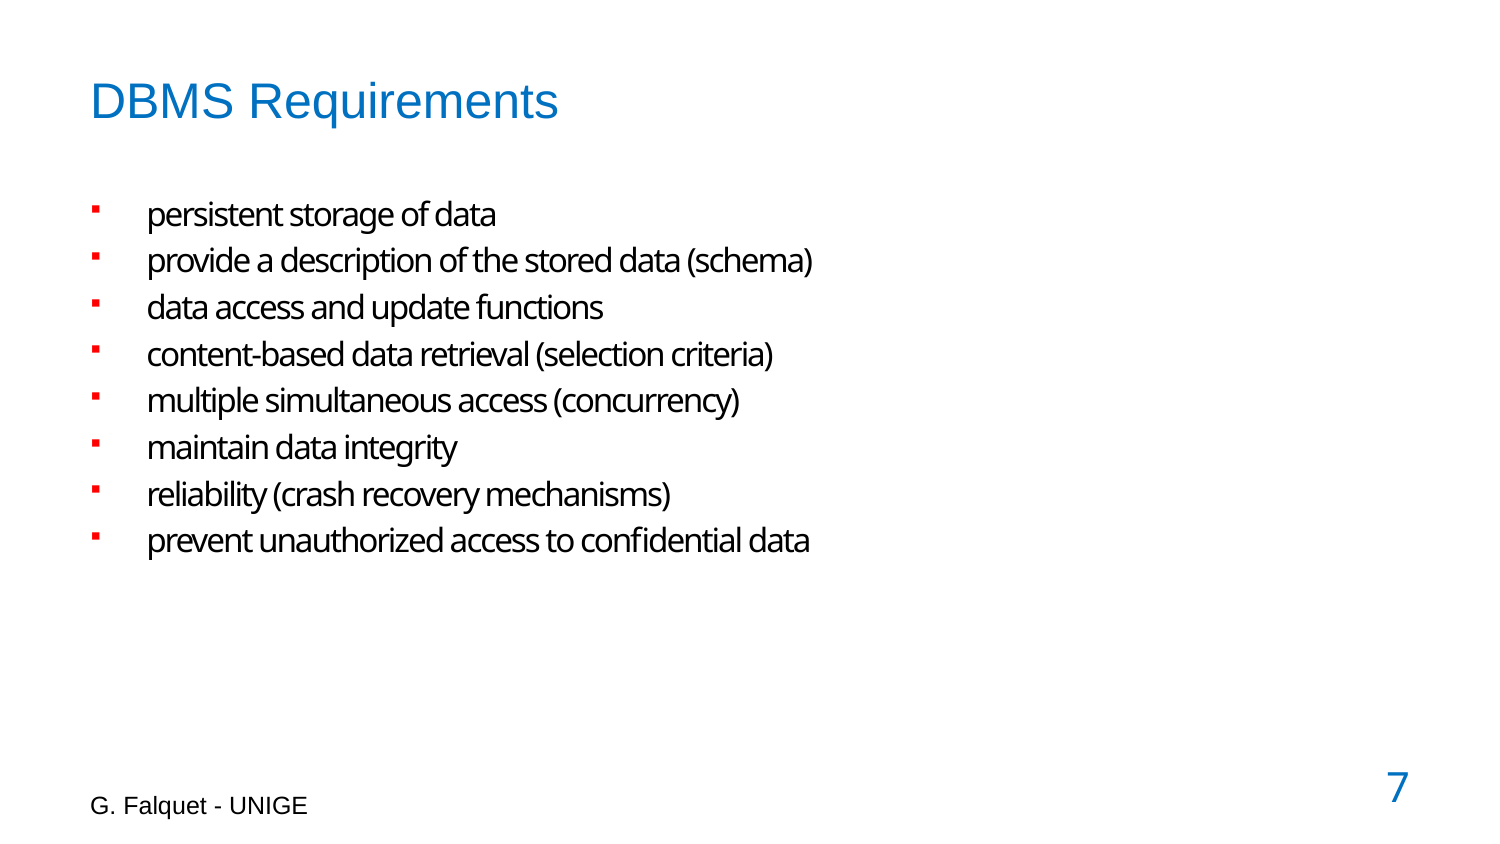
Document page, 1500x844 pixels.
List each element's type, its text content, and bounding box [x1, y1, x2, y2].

slide_number 7 [1074, 768, 1426, 826]
slide_number G. Falquet - UNIGE [74, 768, 426, 828]
title DBMS Requirements [74, 46, 1401, 151]
list persistent storage of data provide a description of the stored data (schema) data access and update functions content-based data retrieval (selection criteria) multiple simultaneous access (concurrency) maintain data integrity reliability (crash recovery mechanisms) prevent unauthorized access to confidential data [74, 185, 1426, 676]
